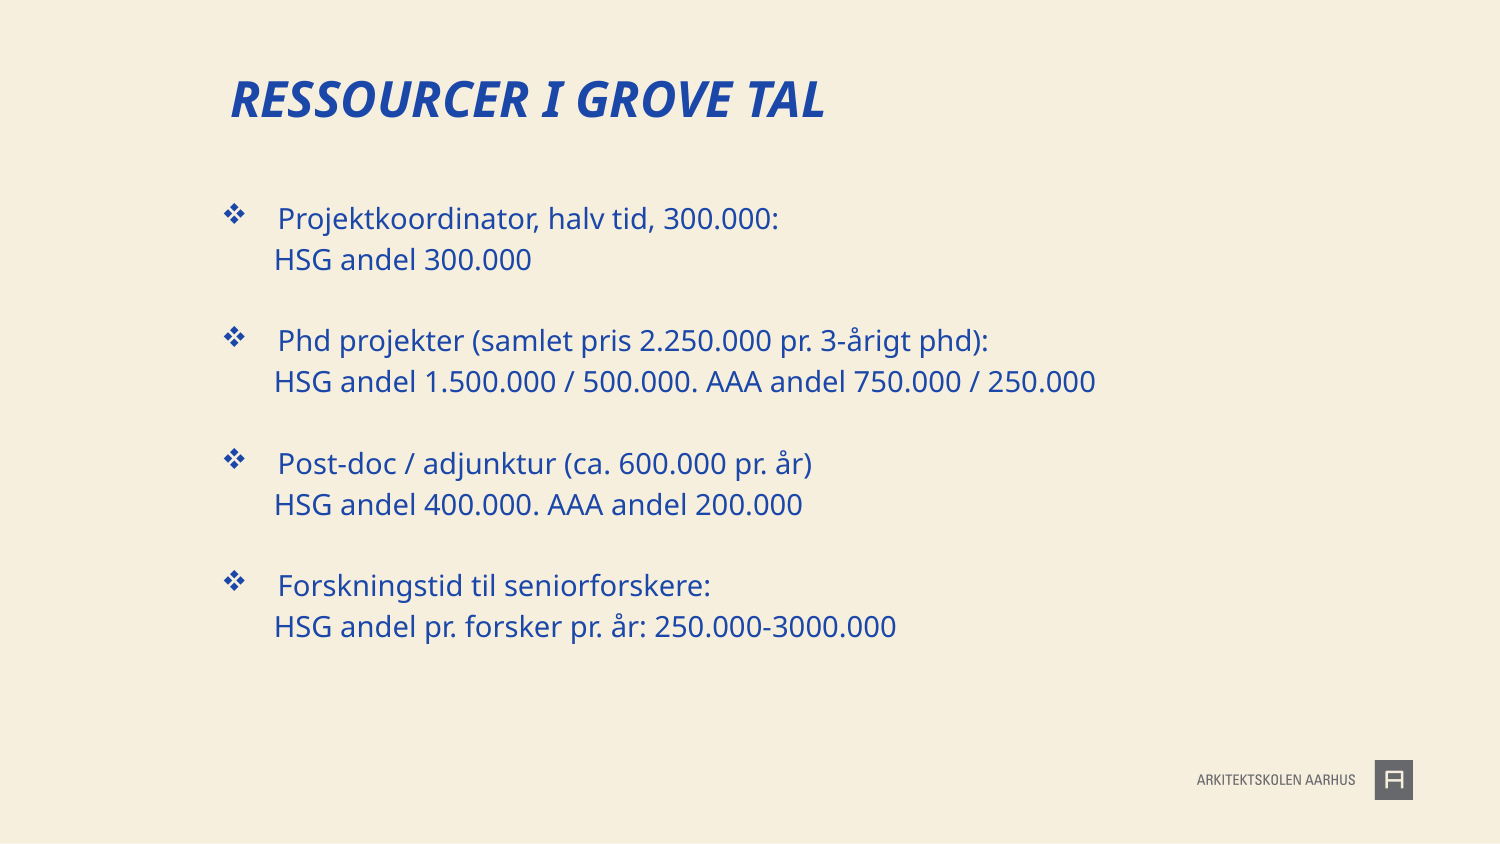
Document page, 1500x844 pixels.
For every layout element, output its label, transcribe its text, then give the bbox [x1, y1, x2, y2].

title Ressourcer i grove tal [230, 67, 1500, 159]
picture [1197, 760, 1413, 800]
text_box Projektkoordinator, halv tid, 300.000: HSG andel 300.000 Phd projekter (samlet pris 2.250.000 pr. 3-årigt phd): HSG andel 1.500.000 / 500.000. AAA andel 750.000 / 250.000 Post-doc / adjunktur (ca. 600.000 pr. år) HSG andel 400.000. AAA andel 200.000 Forskningstid til seniorforskere: HSG andel pr. forsker pr. år: 250.000-3000.000 [206, 161, 1341, 777]
